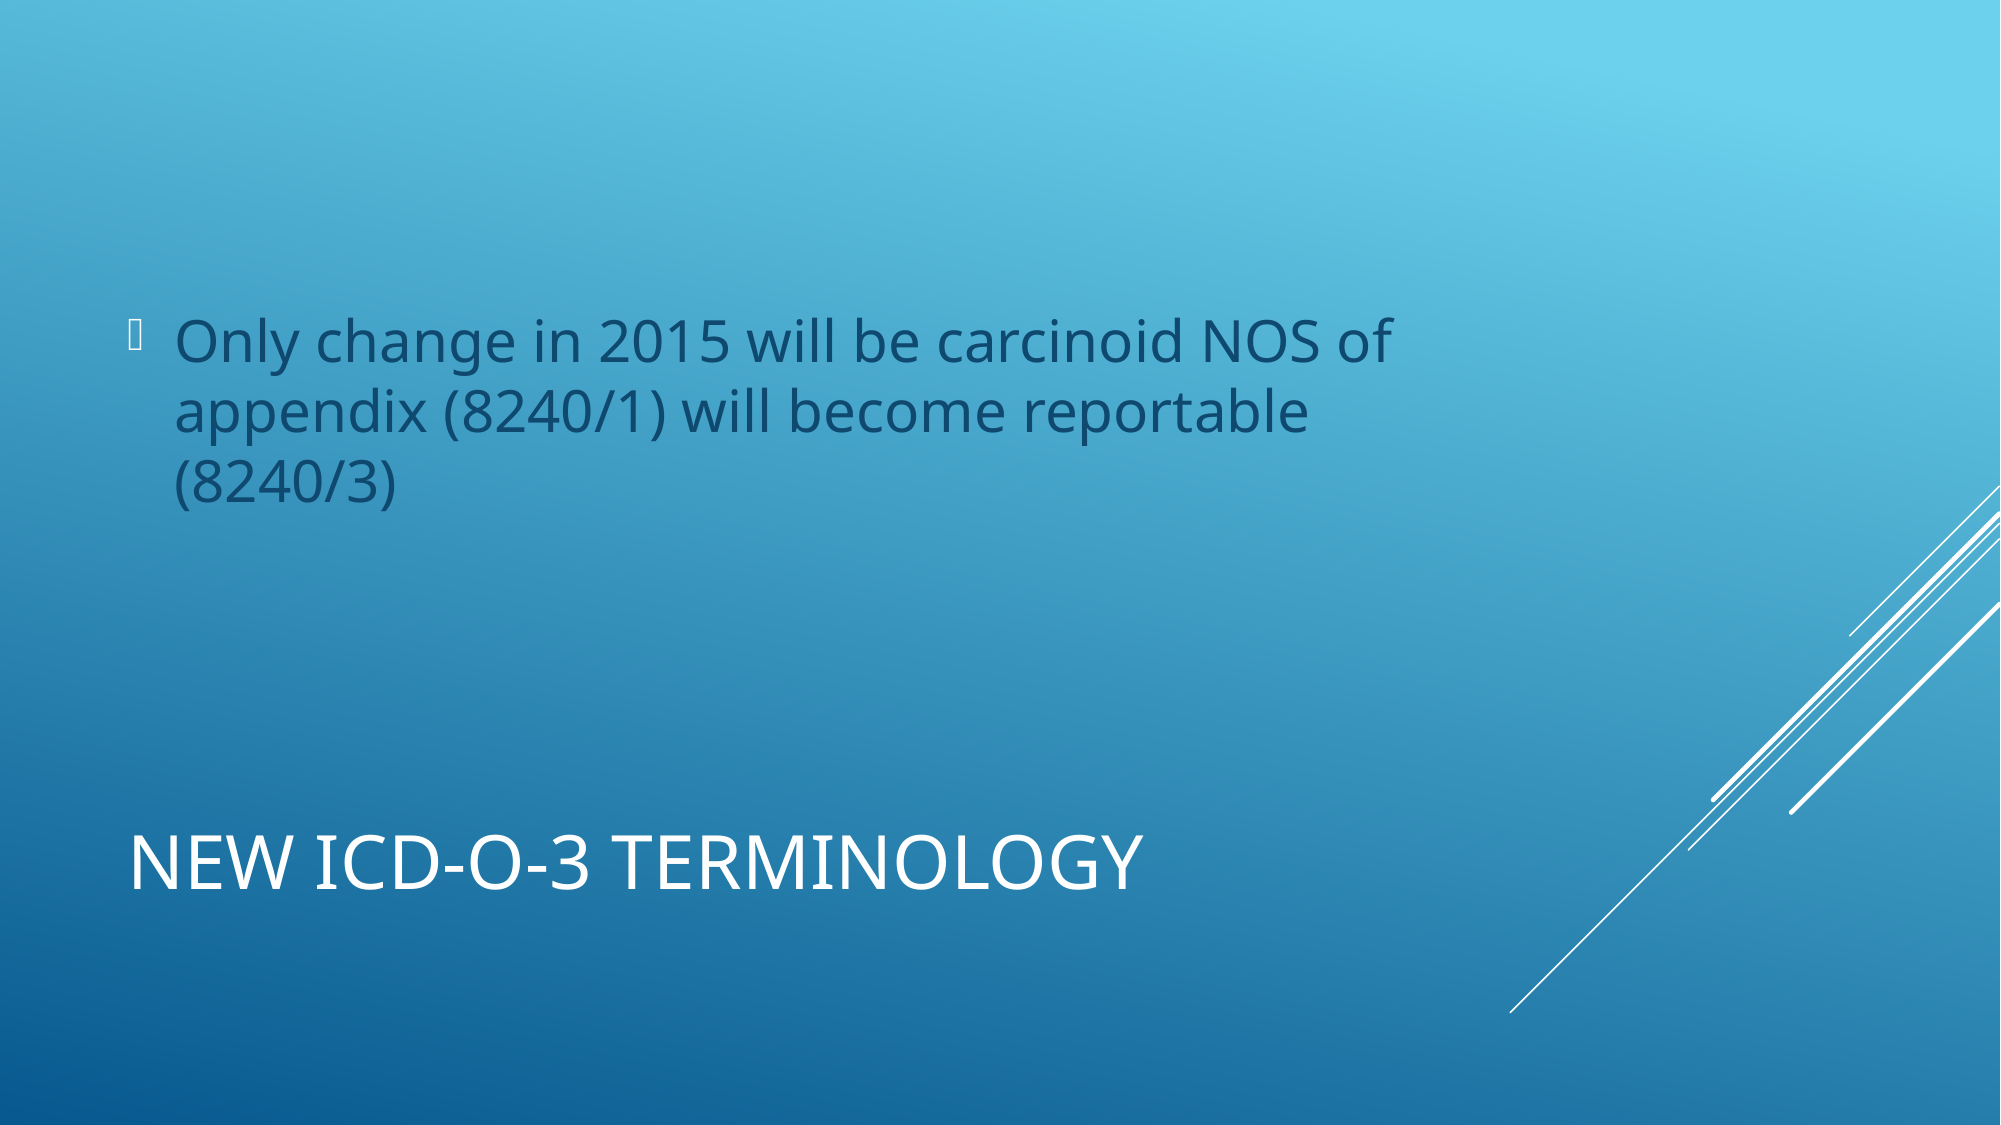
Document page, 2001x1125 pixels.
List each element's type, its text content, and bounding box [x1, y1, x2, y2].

title New icd-o-3 terminology [112, 736, 1513, 984]
list Only change in 2015 will be carcinoid NOS of appendix (8240/1) will become reportable (8240/3) [112, 112, 1513, 706]
